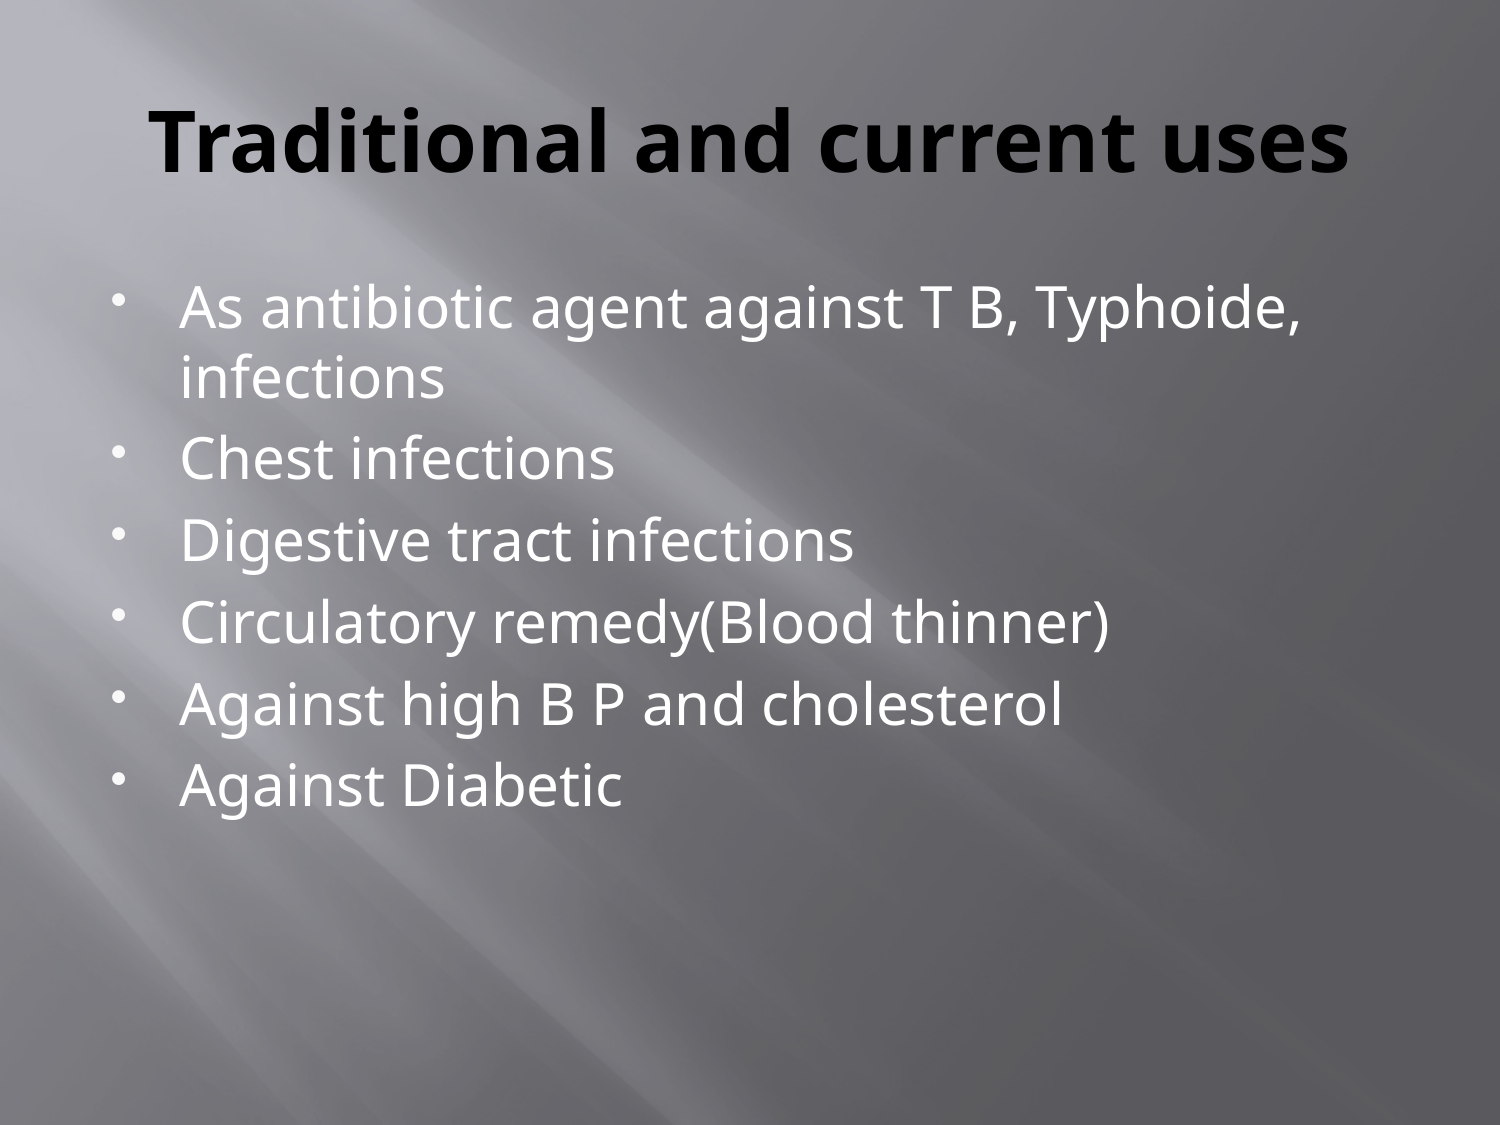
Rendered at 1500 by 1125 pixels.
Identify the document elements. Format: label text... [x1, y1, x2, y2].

title Traditional and current uses [75, 45, 1425, 233]
list As antibiotic agent against T B, Typhoide, infections Chest infections Digestive tract infections Circulatory remedy(Blood thinner) Against high B P and cholesterol Against Diabetic [75, 262, 1425, 1035]
